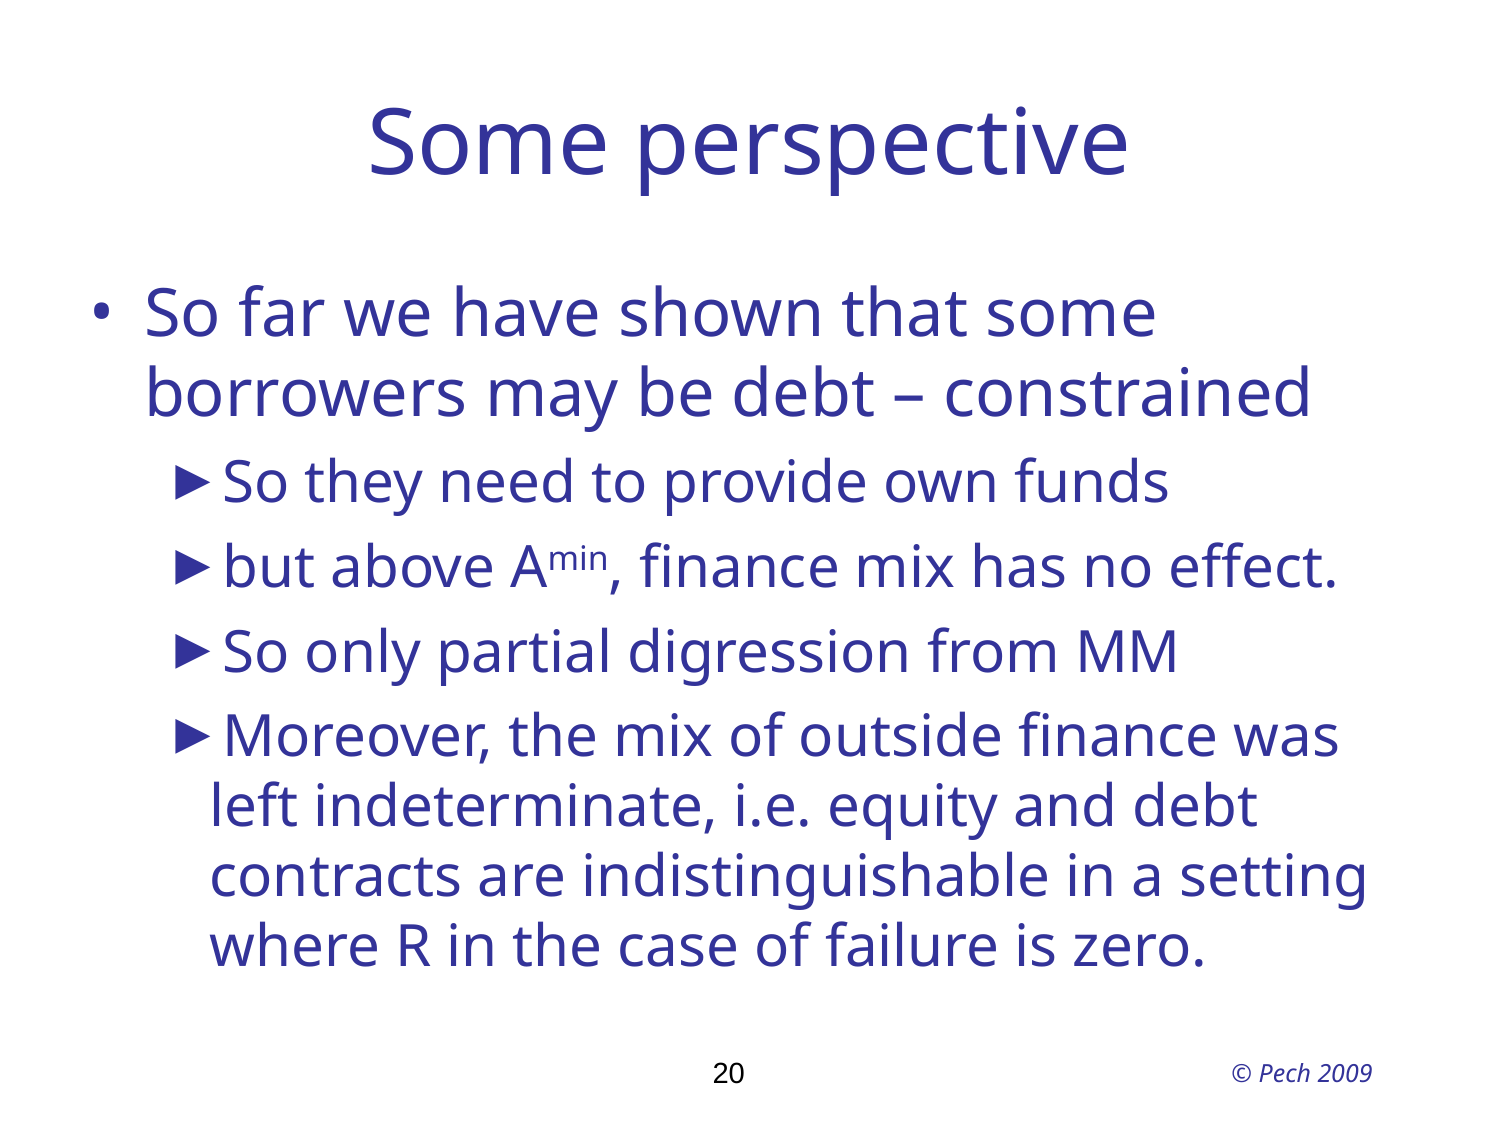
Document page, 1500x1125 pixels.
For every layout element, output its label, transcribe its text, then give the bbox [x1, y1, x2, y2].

text_box So far we have shown that some borrowers may be debt – constrained So they need to provide own funds but above Amin, finance mix has no effect. So only partial digression from MM Moreover, the mix of outside finance was left indeterminate, i.e. equity and debt contracts are indistinguishable in a setting where R in the case of failure is zero. [74, 262, 1424, 1004]
text_box Some perspective [74, 45, 1424, 232]
text_box 20 [553, 1046, 904, 1125]
